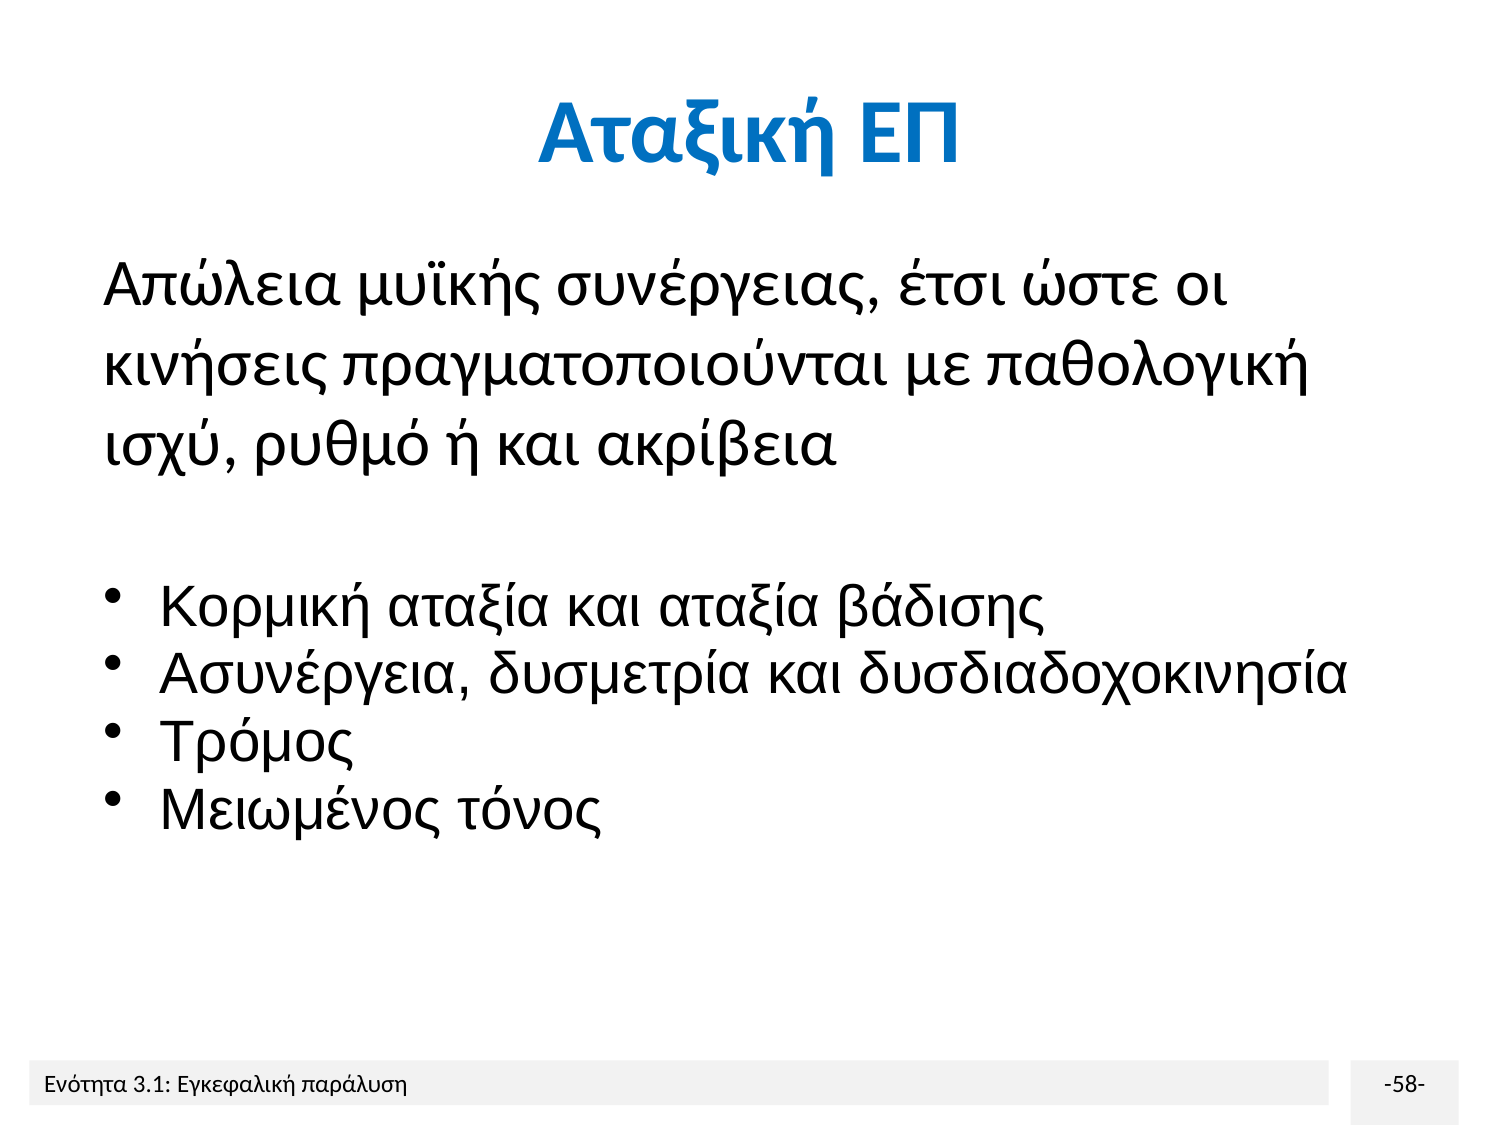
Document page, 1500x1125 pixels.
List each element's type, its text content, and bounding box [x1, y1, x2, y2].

title Αταξική ΕΠ [75, 45, 1425, 207]
list Απώλεια μυϊκής συνέργειας, έτσι ώστε οι κινήσεις πραγματοποιούνται με παθολογική ισχύ, ρυθμό ή και ακρίβεια [88, 231, 1439, 497]
text_box Κορμική αταξία και αταξία βάδισης Ασυνέργεια, δυσμετρία και δυσδιαδοχοκινησία Τρόμος Μειωμένος τόνος [88, 574, 1390, 894]
